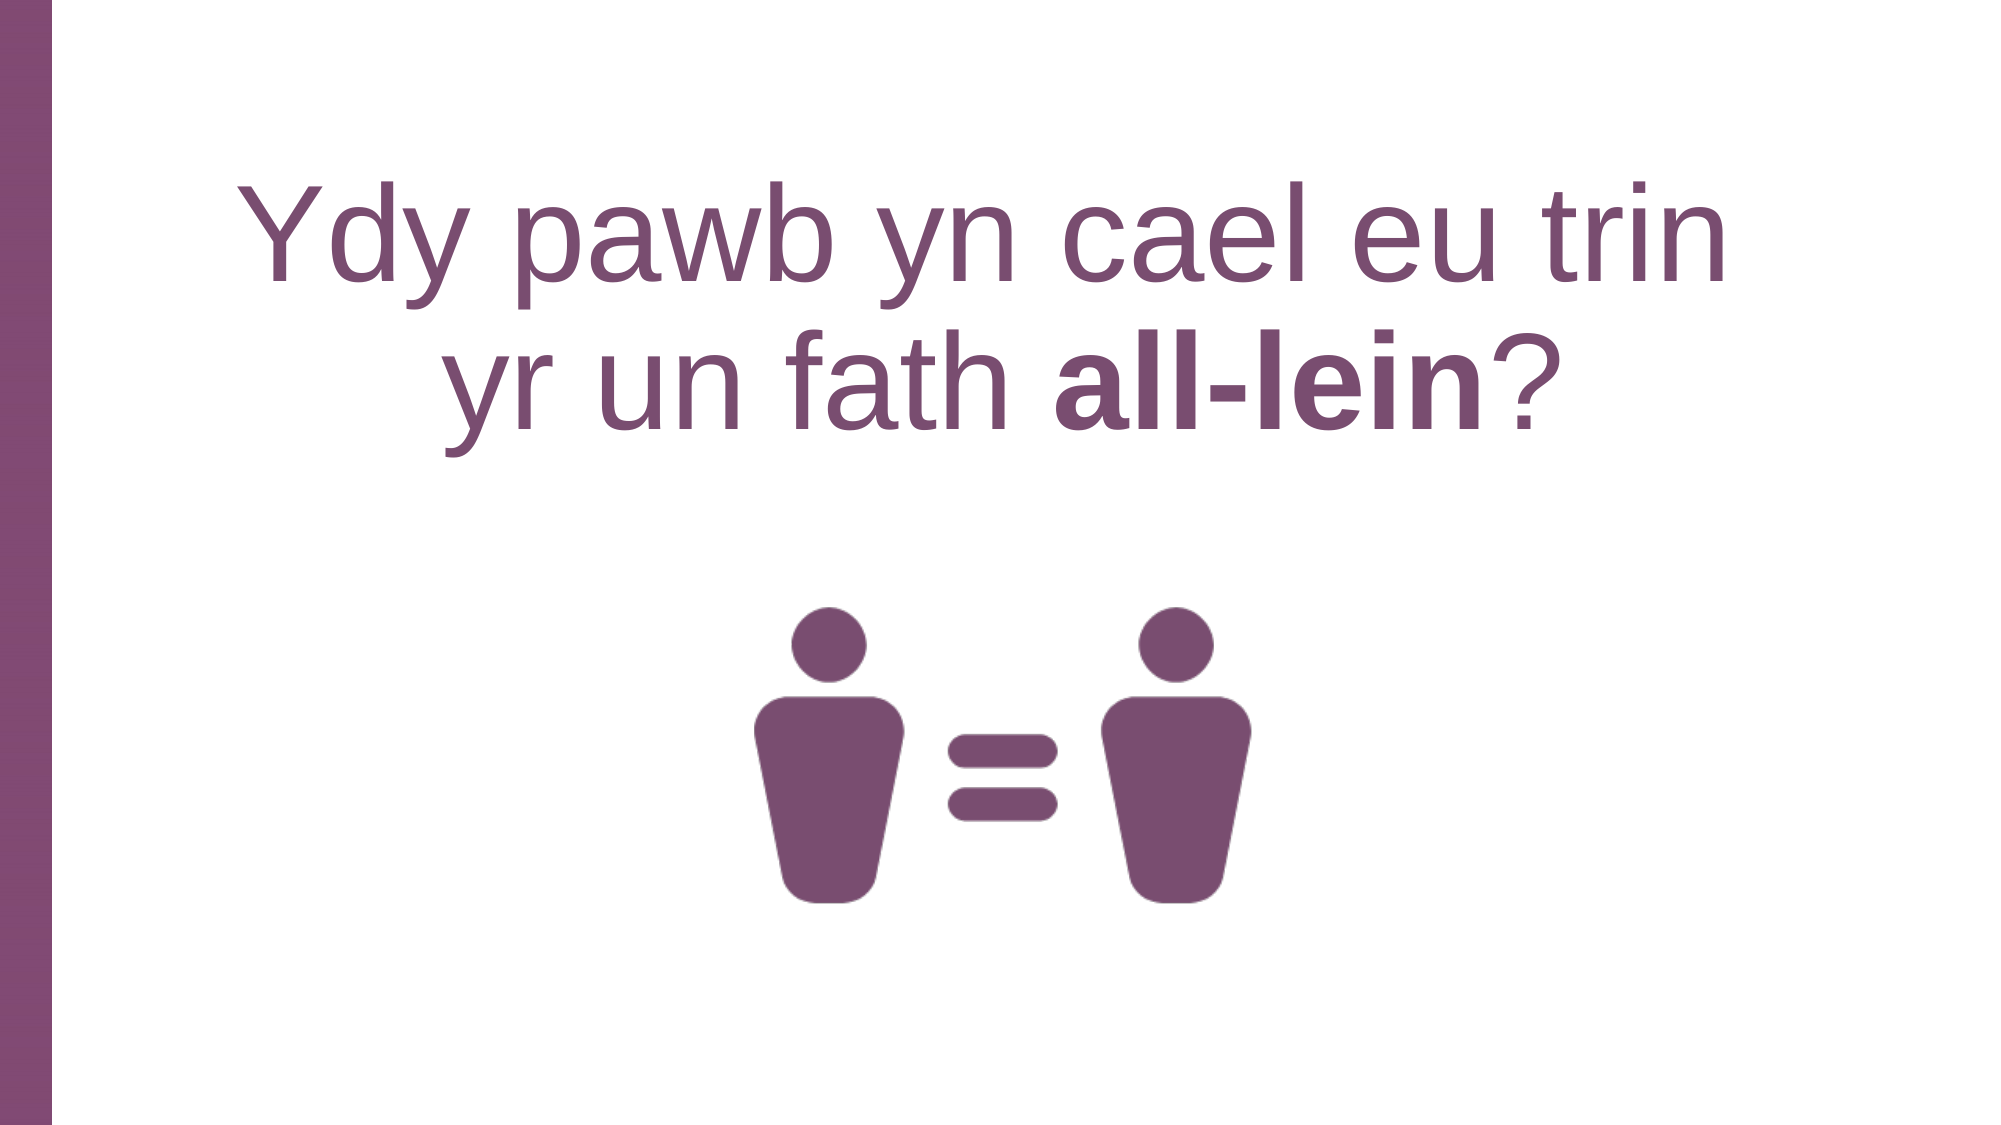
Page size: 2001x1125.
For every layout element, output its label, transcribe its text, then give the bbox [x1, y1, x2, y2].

picture [0, 0, 52, 1125]
picture [602, 544, 1404, 977]
title Ydy pawb yn cael eu trin yr un fath all-lein? [137, 59, 1869, 563]
